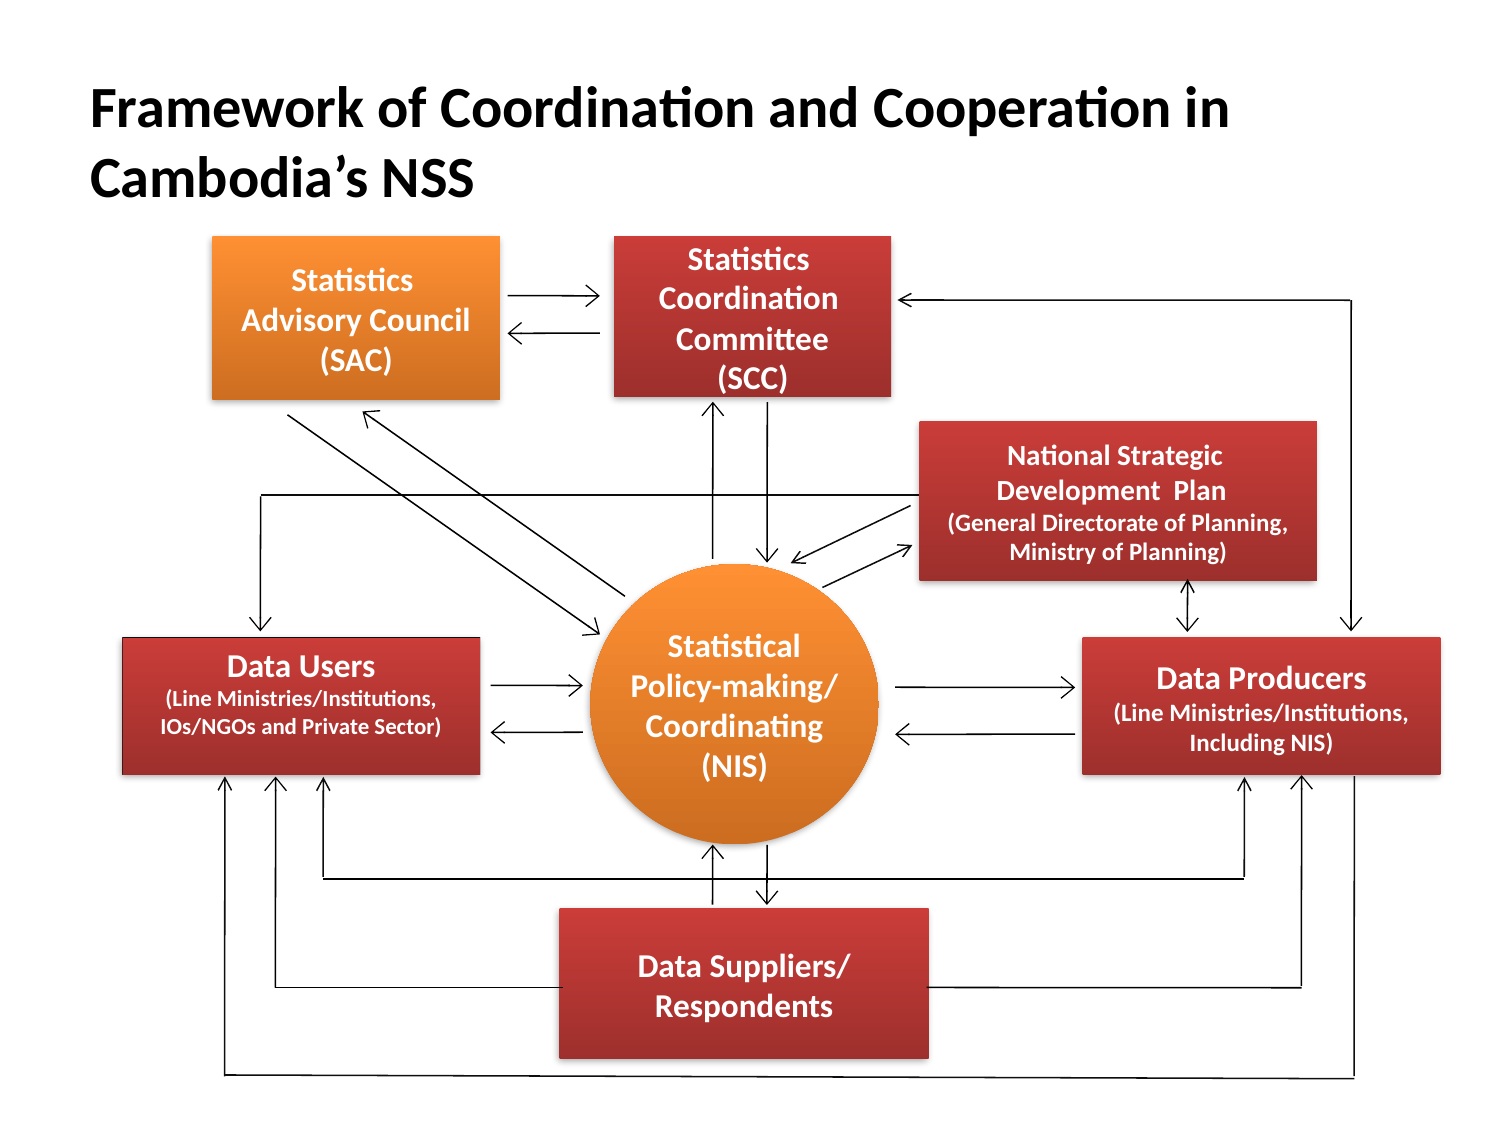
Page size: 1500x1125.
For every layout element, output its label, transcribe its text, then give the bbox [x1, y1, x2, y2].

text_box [362, 411, 626, 597]
text_box Data Producers (Line Ministries/Institutions, Including NIS) [1082, 637, 1441, 775]
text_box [322, 776, 1245, 879]
text_box Statistics Coordination Committee (SCC) [614, 236, 892, 397]
title Framework of Coordination and Cooperation in Cambodia’s NSS [75, 45, 1475, 233]
text_box National Strategic Development Plan (General Directorate of Planning, Ministry of Planning) [919, 421, 1317, 581]
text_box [822, 544, 913, 588]
text_box Data Suppliers/ Respondents [559, 908, 929, 1059]
text_box Data Users (Line Ministries/Institutions, IOs/NGOs and Private Sector) [122, 637, 481, 775]
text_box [790, 505, 911, 564]
text_box Statistical Policy-making/ Coordinating (NIS) [590, 564, 879, 775]
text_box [287, 414, 601, 635]
text_box Statistics Advisory Council (SAC) [212, 236, 500, 400]
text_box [224, 1074, 1355, 1079]
